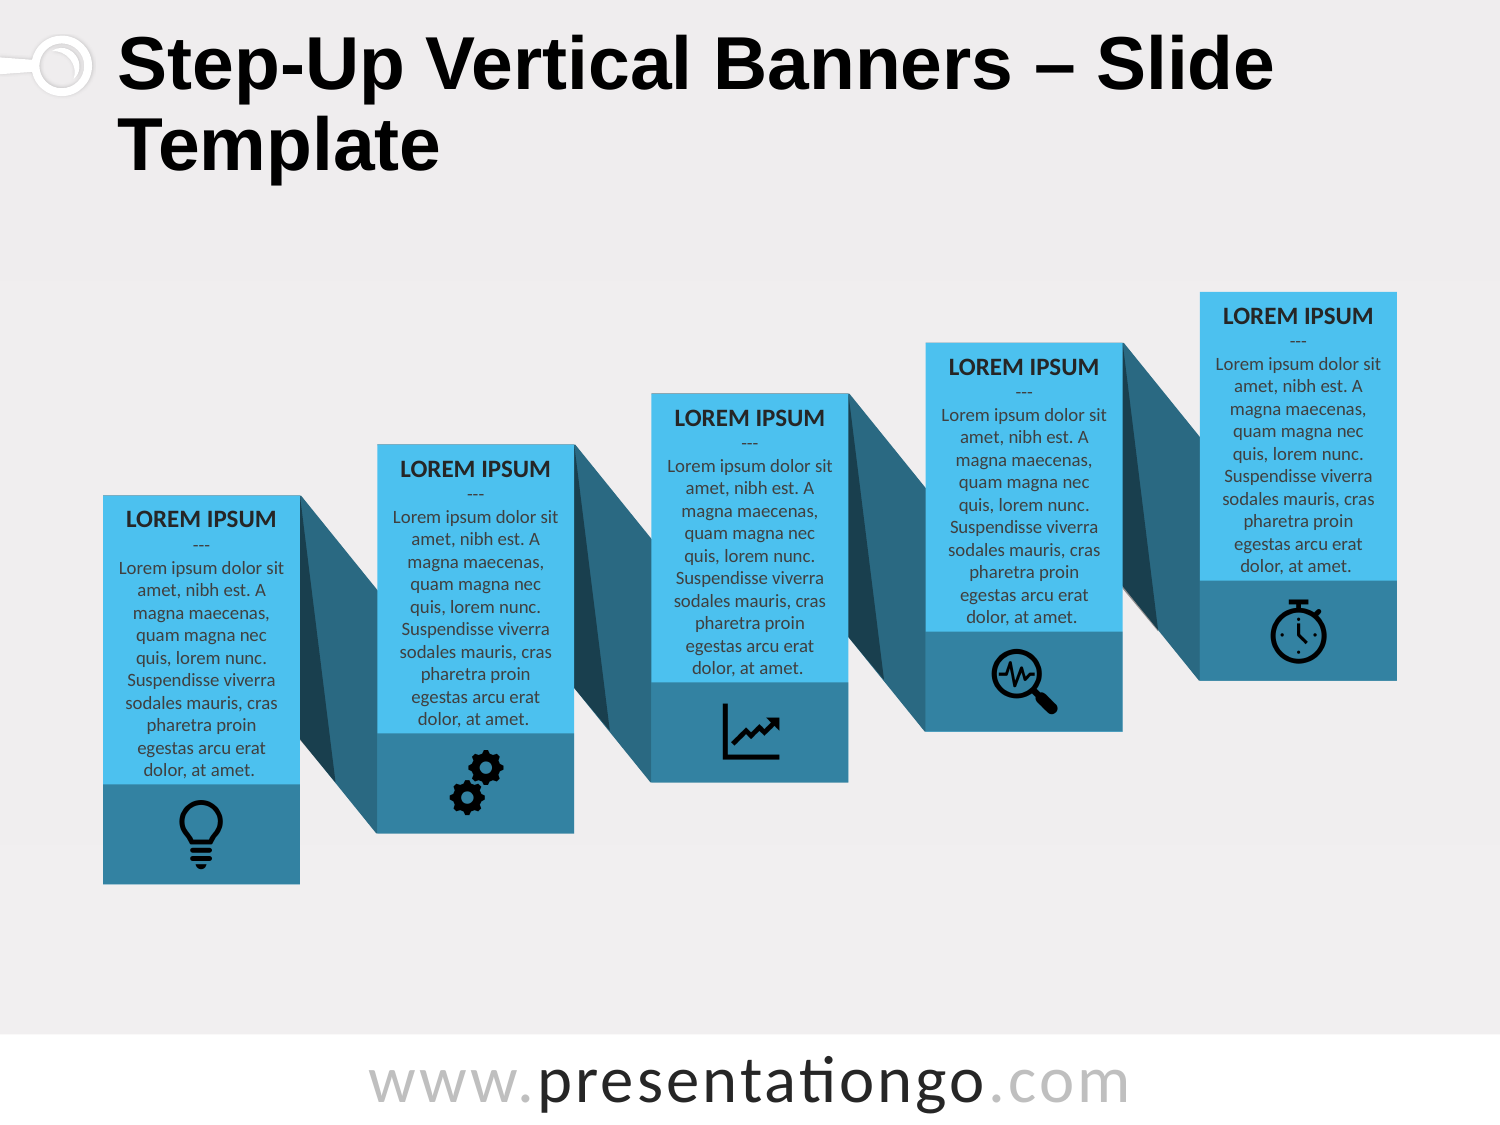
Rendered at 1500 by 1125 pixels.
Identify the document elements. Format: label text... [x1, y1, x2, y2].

text_box [650, 681, 849, 783]
text_box Lorem Ipsum --- Lorem ipsum dolor sit amet, nibh est. A magna maecenas, quam magna nec quis, lorem nunc. Suspendisse viverra sodales mauris, cras pharetra proin egestas arcu erat dolor, at amet. [1199, 291, 1398, 580]
text_box [576, 443, 650, 784]
picture [436, 743, 516, 822]
text_box Lorem Ipsum --- Lorem ipsum dolor sit amet, nibh est. A magna maecenas, quam magna nec quis, lorem nunc. Suspendisse viverra sodales mauris, cras pharetra proin egestas arcu erat dolor, at amet. [376, 444, 575, 732]
text_box [375, 443, 612, 734]
text_box [1124, 341, 1199, 682]
text_box [301, 494, 577, 835]
text_box [376, 732, 575, 834]
text_box [925, 631, 1124, 732]
picture [161, 795, 241, 874]
text_box [102, 783, 301, 885]
text_box Lorem Ipsum --- Lorem ipsum dolor sit amet, nibh est. A magna maecenas, quam magna nec quis, lorem nunc. Suspendisse viverra sodales mauris, cras pharetra proin egestas arcu erat dolor, at amet. [102, 495, 301, 783]
text_box [649, 392, 886, 684]
text_box Lorem Ipsum --- Lorem ipsum dolor sit amet, nibh est. A magna maecenas, quam magna nec quis, lorem nunc. Suspendisse viverra sodales mauris, cras pharetra proin egestas arcu erat dolor, at amet. [650, 393, 849, 681]
text_box [1199, 580, 1398, 682]
title Step-Up Vertical Banners – Slide Template [103, 17, 1397, 139]
picture [985, 642, 1065, 721]
picture [1259, 592, 1338, 671]
text_box [100, 494, 338, 786]
picture [711, 692, 791, 771]
text_box [1124, 345, 1160, 635]
text_box [850, 392, 925, 733]
text_box Lorem Ipsum --- Lorem ipsum dolor sit amet, nibh est. A magna maecenas, quam magna nec quis, lorem nunc. Suspendisse viverra sodales mauris, cras pharetra proin egestas arcu erat dolor, at amet. [925, 342, 1124, 631]
